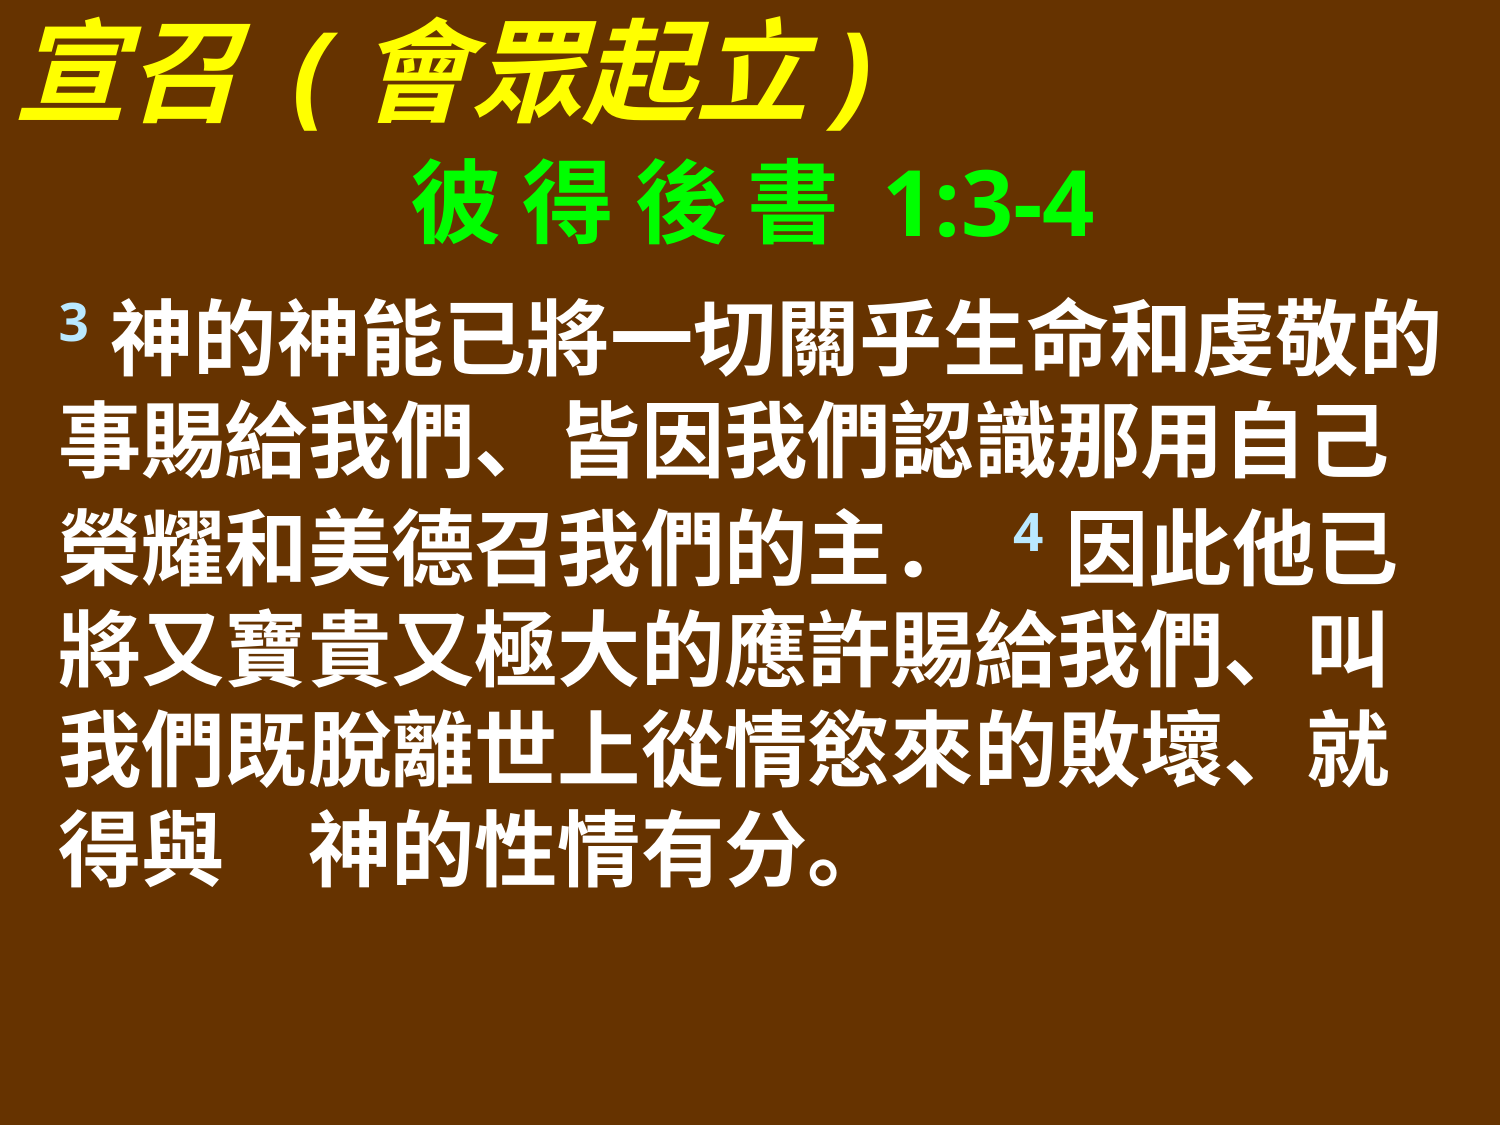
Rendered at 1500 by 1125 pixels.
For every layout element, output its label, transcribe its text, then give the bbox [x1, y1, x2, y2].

text_box 宣召 (會眾起立) [0, 0, 1275, 138]
text_box 彼 得 後 書 1:3-4 3神的神能已將一切關乎生命和虔敬的事賜給我們、皆因我們認識那用自己榮耀和美德召我們的主． 4因此他已將又寶貴又極大的應許賜給我們、叫我們既脫離世上從情慾來的敗壞、就得與 神的性情有分。 [24, 137, 1463, 905]
